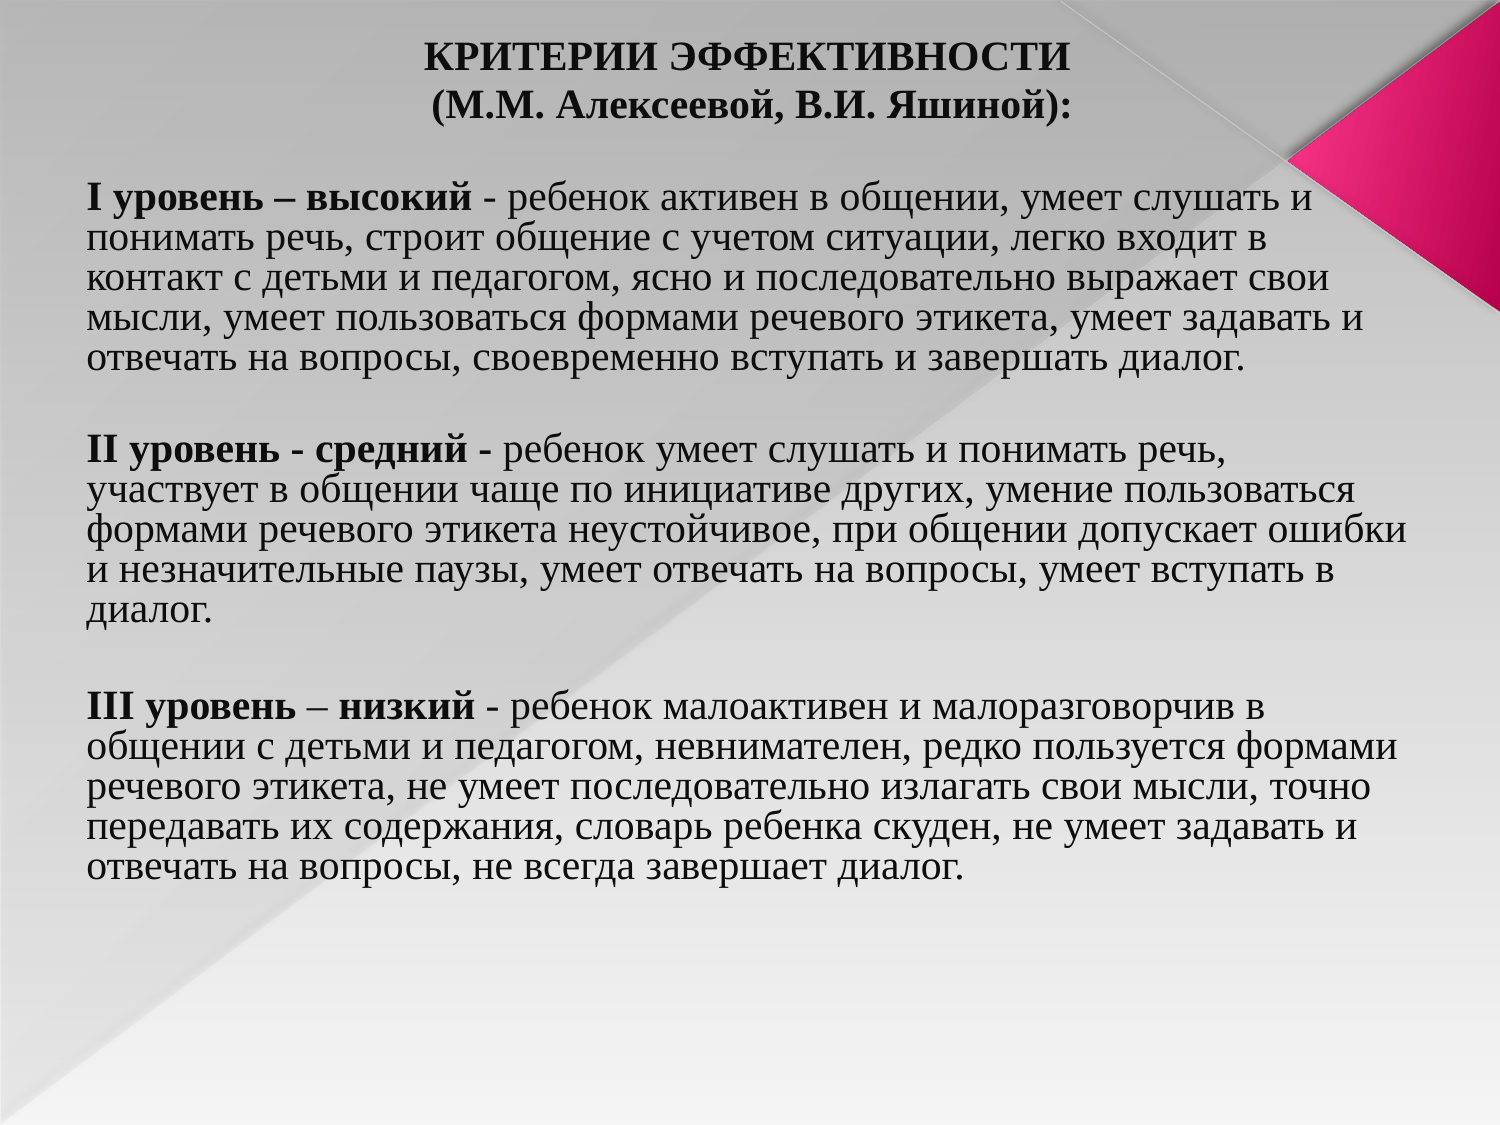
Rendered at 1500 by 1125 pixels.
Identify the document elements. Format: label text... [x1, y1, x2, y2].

list КРИТЕРИИ ЭФФЕКТИВНОСТИ (М.М. Алексеевой, В.И. Яшиной): I уровень – высокий - ребенок активен в общении, умеет слушать и понимать речь, строит общение с учетом ситуации, легко входит в контакт с детьми и педагогом, ясно и последовательно выражает свои мысли, умеет пользоваться формами речевого этикета, умеет задавать и отвечать на вопросы, своевременно вступать и завершать диалог. II уровень - средний - ребенок умеет слушать и понимать речь, участвует в общении чаще по инициативе других, умение пользоваться формами речевого этикета неустойчивое, при общении допускает ошибки и незначительные паузы, умеет отвечать на вопросы, умеет вступать в диалог. III уровень – низкий - ребенок малоактивен и малоразговорчив в общении с детьми и педагогом, невнимателен, редко пользуется формами речевого этикета, не умеет последовательно излагать свои мысли, точно передавать их содержания, словарь ребенка скуден, не умеет задавать и отвечать на вопросы, не всегда завершает диалог. [62, 30, 1424, 1059]
